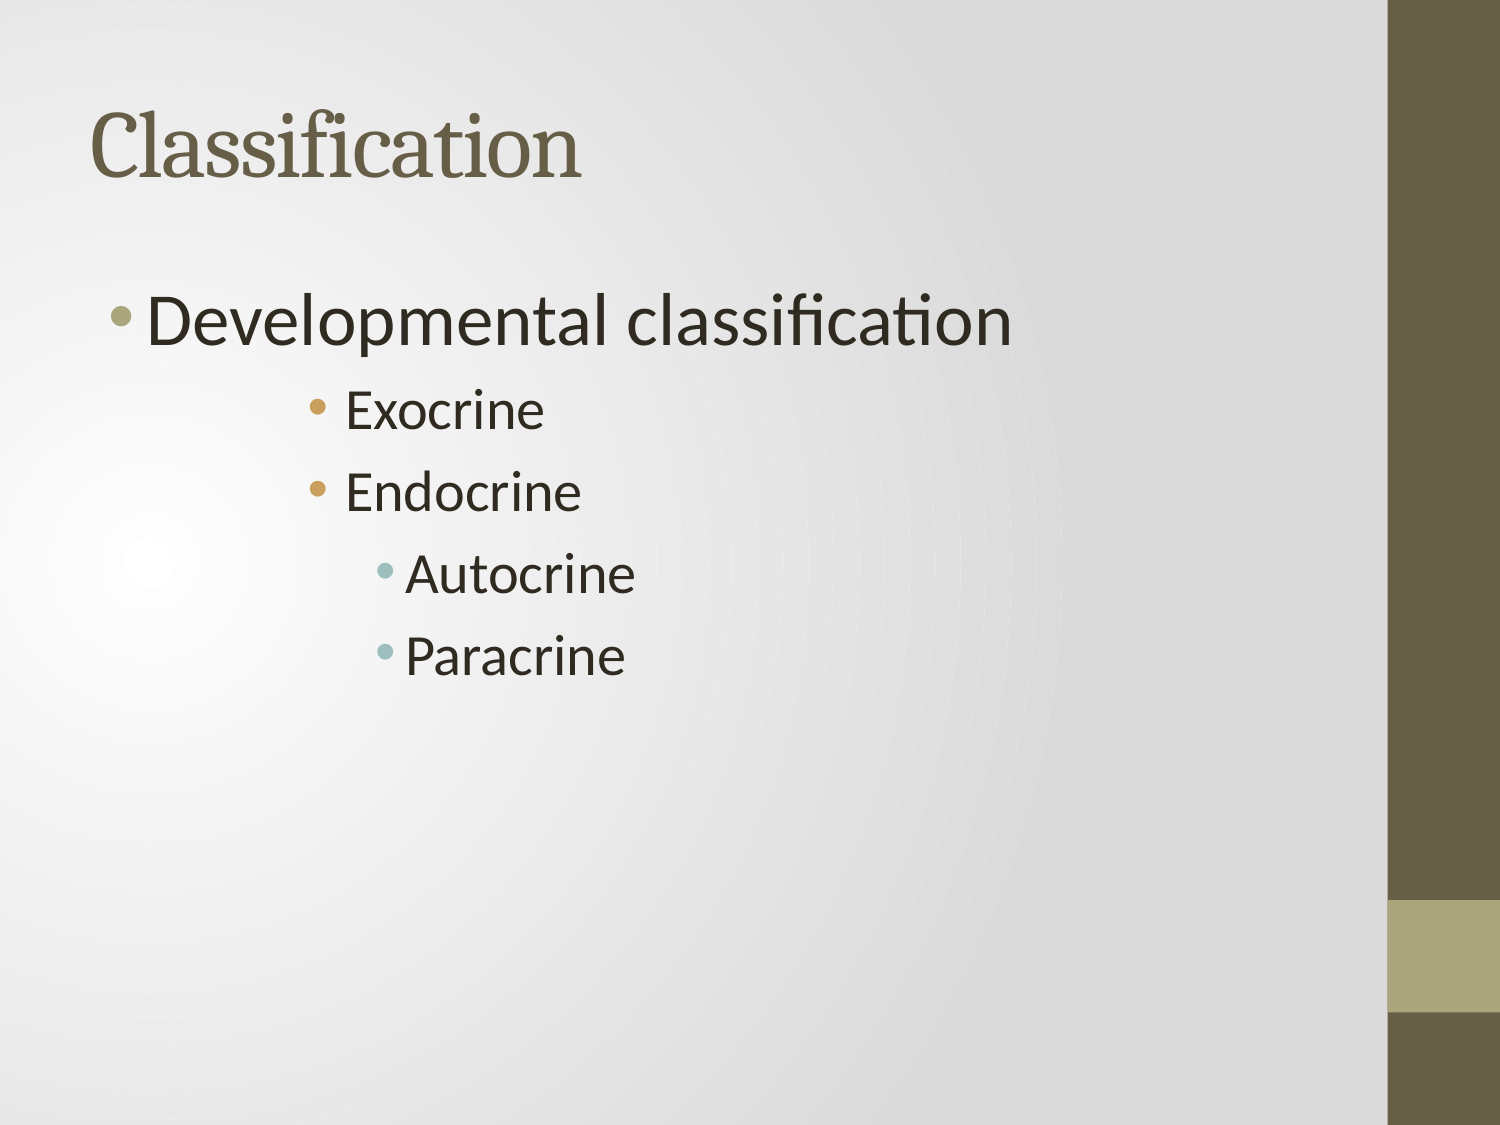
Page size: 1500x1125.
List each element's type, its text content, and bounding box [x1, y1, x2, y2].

list Developmental classification Exocrine Endocrine Autocrine Paracrine [75, 262, 1325, 1050]
title Classification [75, 45, 1325, 233]
